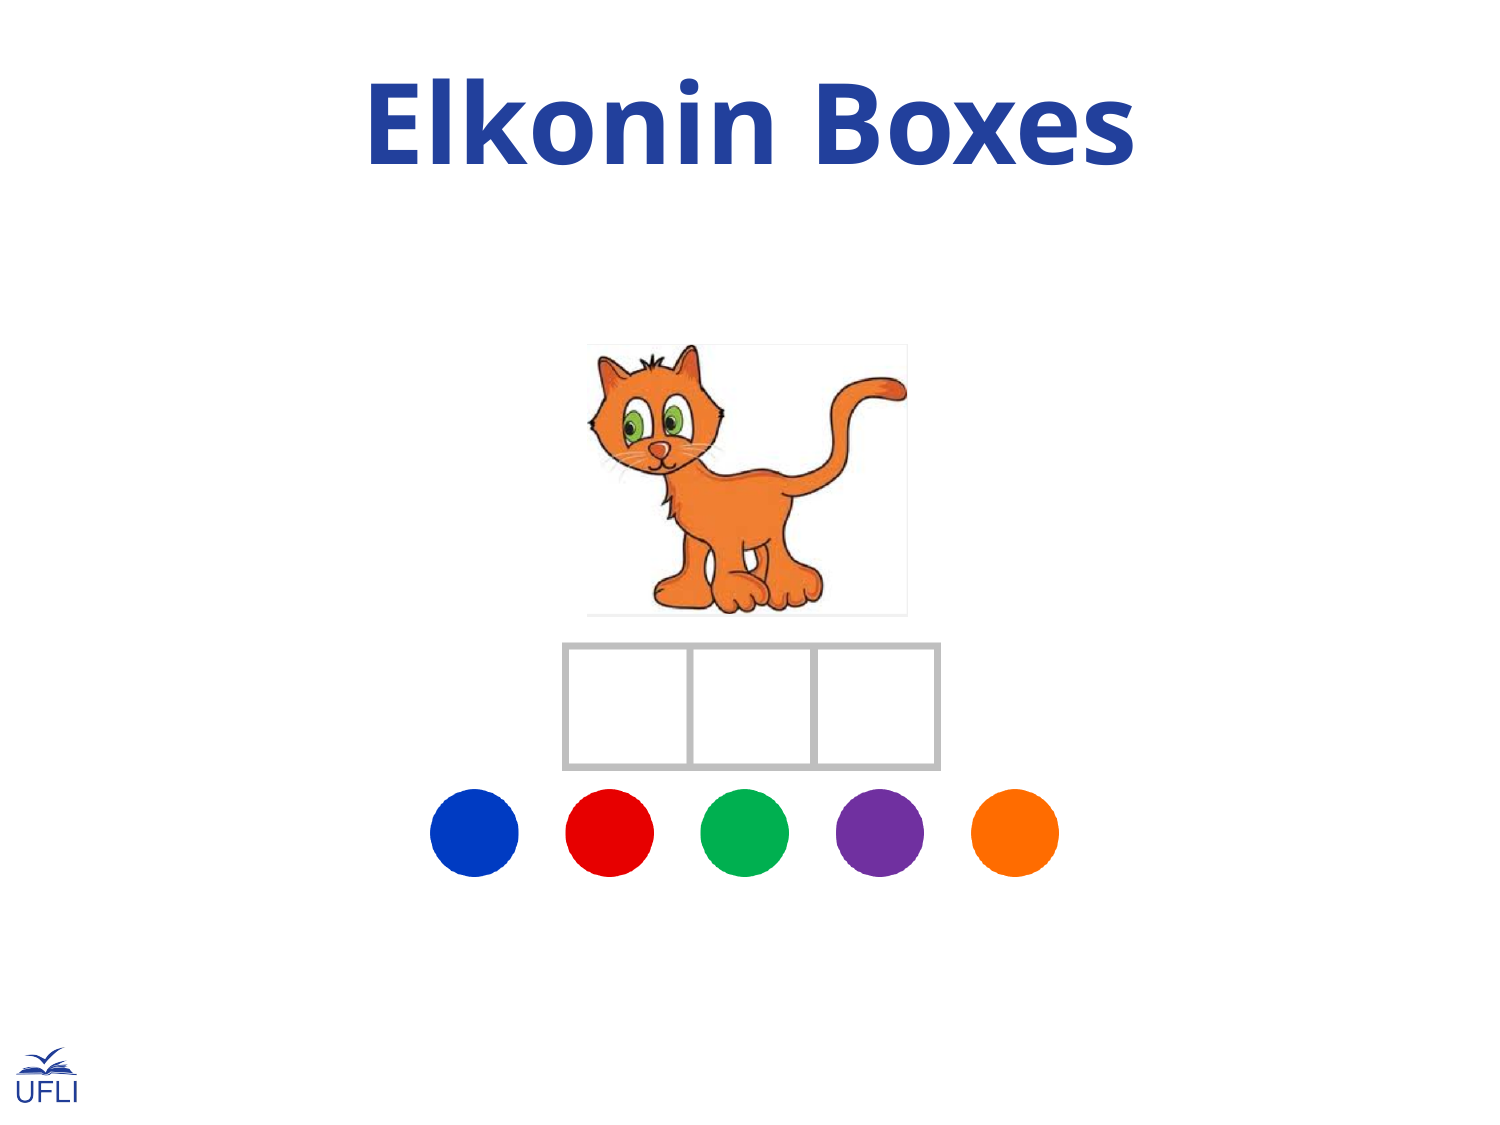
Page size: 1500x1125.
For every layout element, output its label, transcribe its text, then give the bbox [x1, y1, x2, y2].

text_box Elkonin Boxes [0, 59, 1500, 278]
picture [401, 292, 1099, 892]
picture [12, 1045, 81, 1106]
